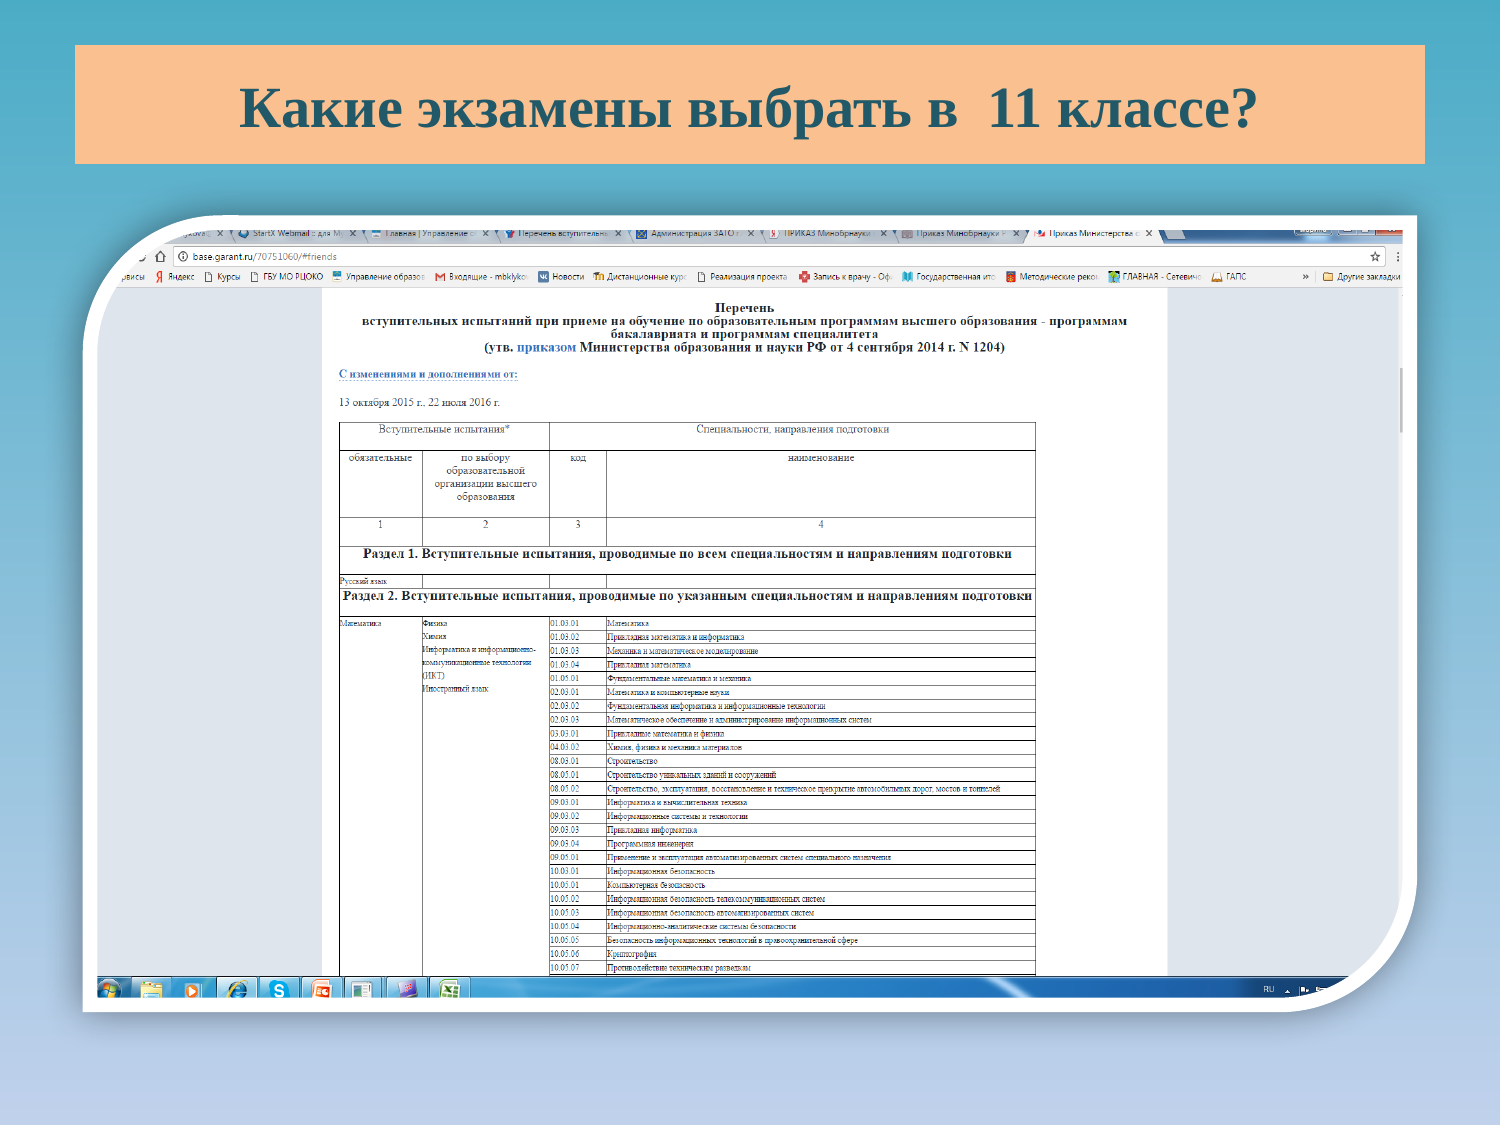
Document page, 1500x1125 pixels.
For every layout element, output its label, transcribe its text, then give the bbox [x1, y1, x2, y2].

title Какие экзамены выбрать в 11 классе? [75, 45, 1425, 164]
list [89, 222, 1411, 1006]
